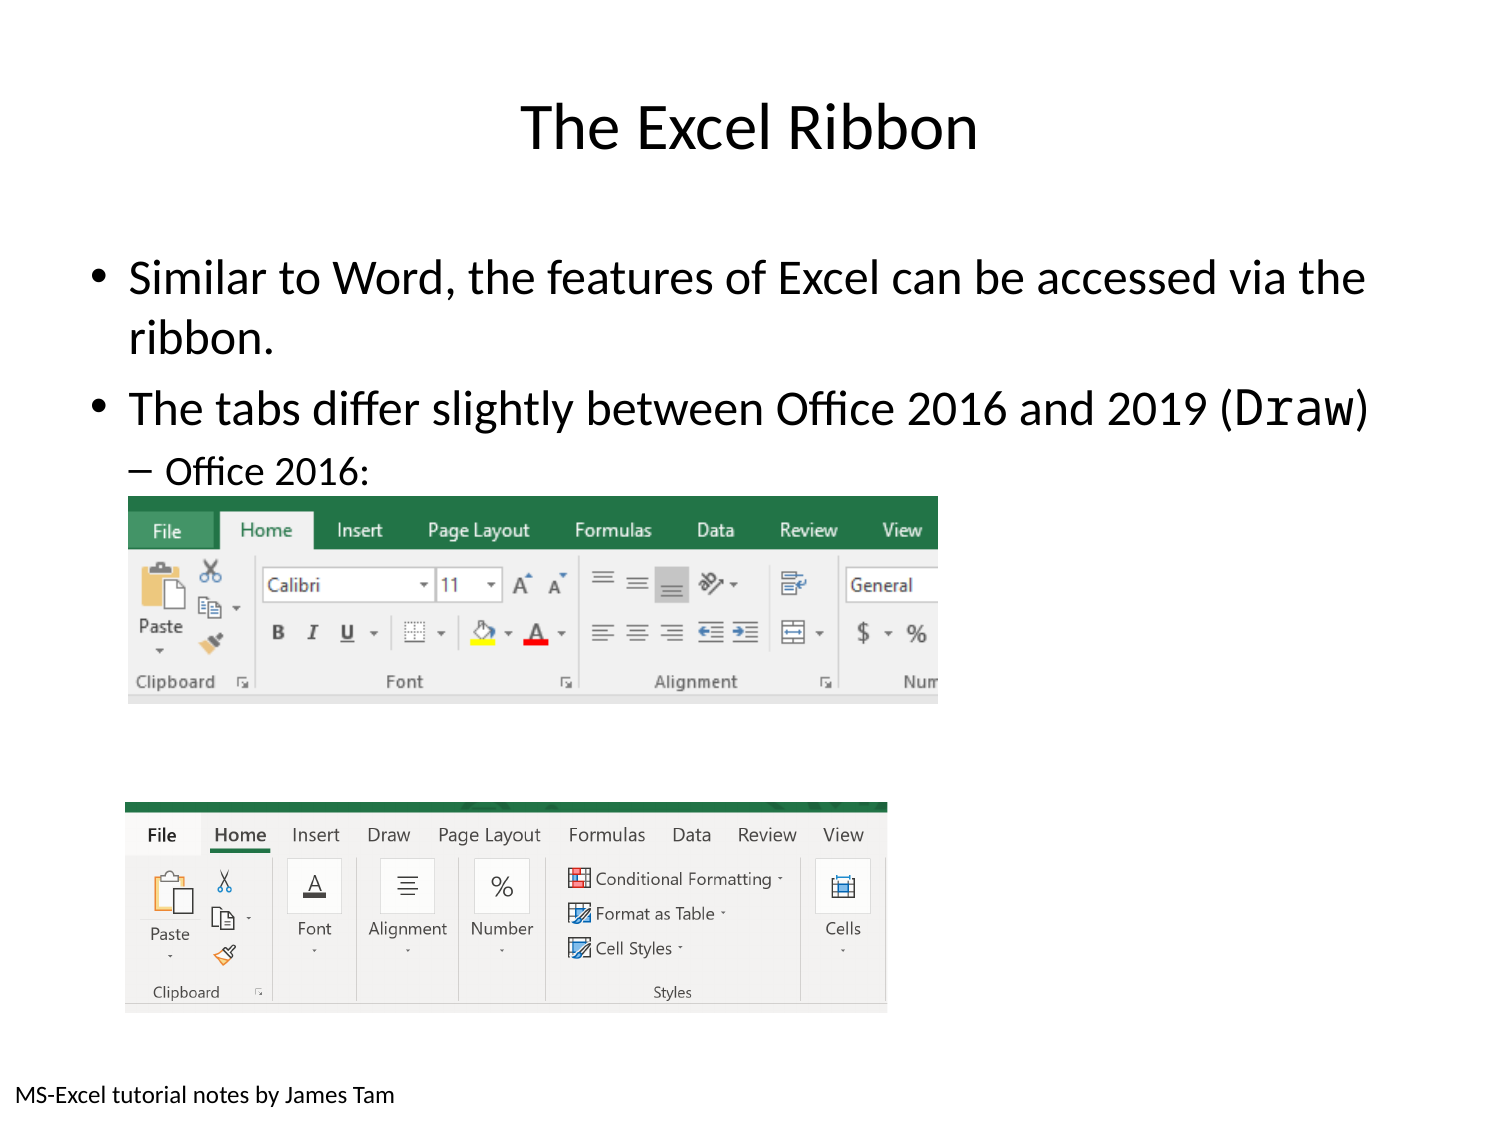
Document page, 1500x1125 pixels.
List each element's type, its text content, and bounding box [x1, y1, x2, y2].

title The Excel Ribbon [75, 45, 1425, 200]
picture [127, 496, 938, 704]
picture [124, 802, 888, 1013]
list Similar to Word, the features of Excel can be accessed via the ribbon. The tabs differ slightly between Office 2016 and 2019 (Draw) Office 2016: Office 2019: [75, 237, 1425, 1063]
